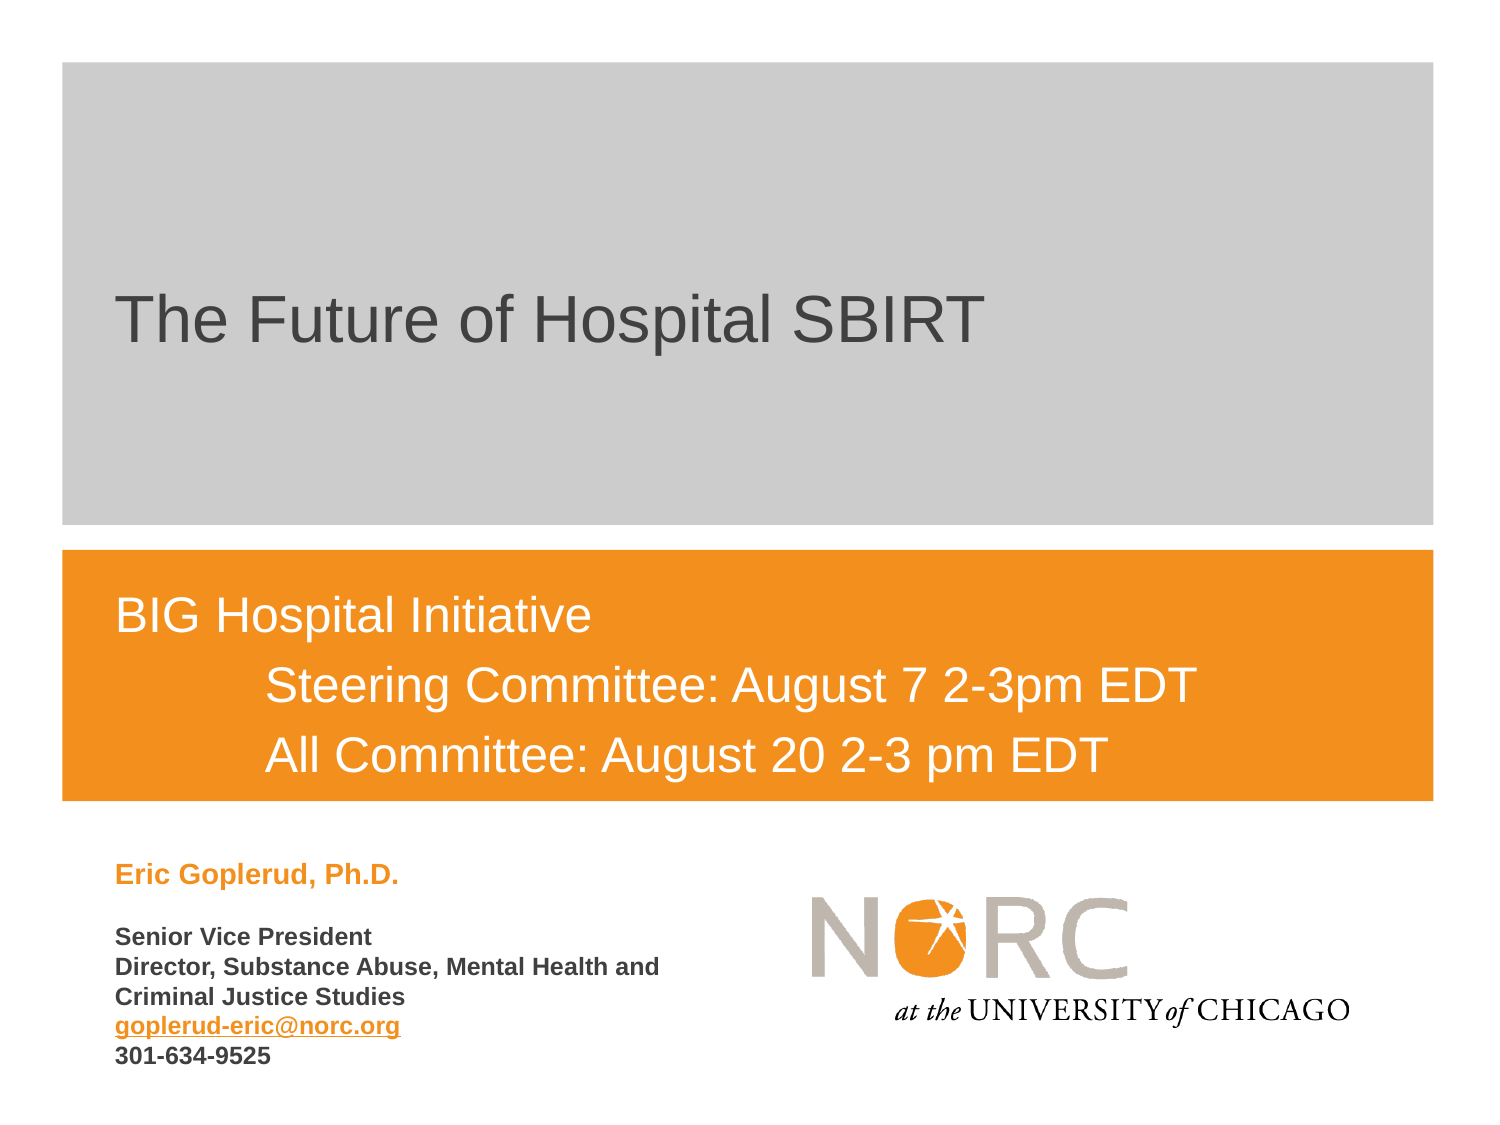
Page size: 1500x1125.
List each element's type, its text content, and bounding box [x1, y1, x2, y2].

list Eric Goplerud, Ph.D. Senior Vice President Director, Substance Abuse, Mental Health and Criminal Justice Studies goplerud-eric@norc.org 301-634-9525 [99, 837, 763, 1088]
list The Future of Hospital SBIRT [99, 87, 1413, 550]
picture [812, 897, 1349, 1028]
subtitle BIG Hospital Initiative Steering Committee: August 7 2-3pm EDT All Committee: August 20 2-3 pm EDT [99, 575, 1413, 788]
